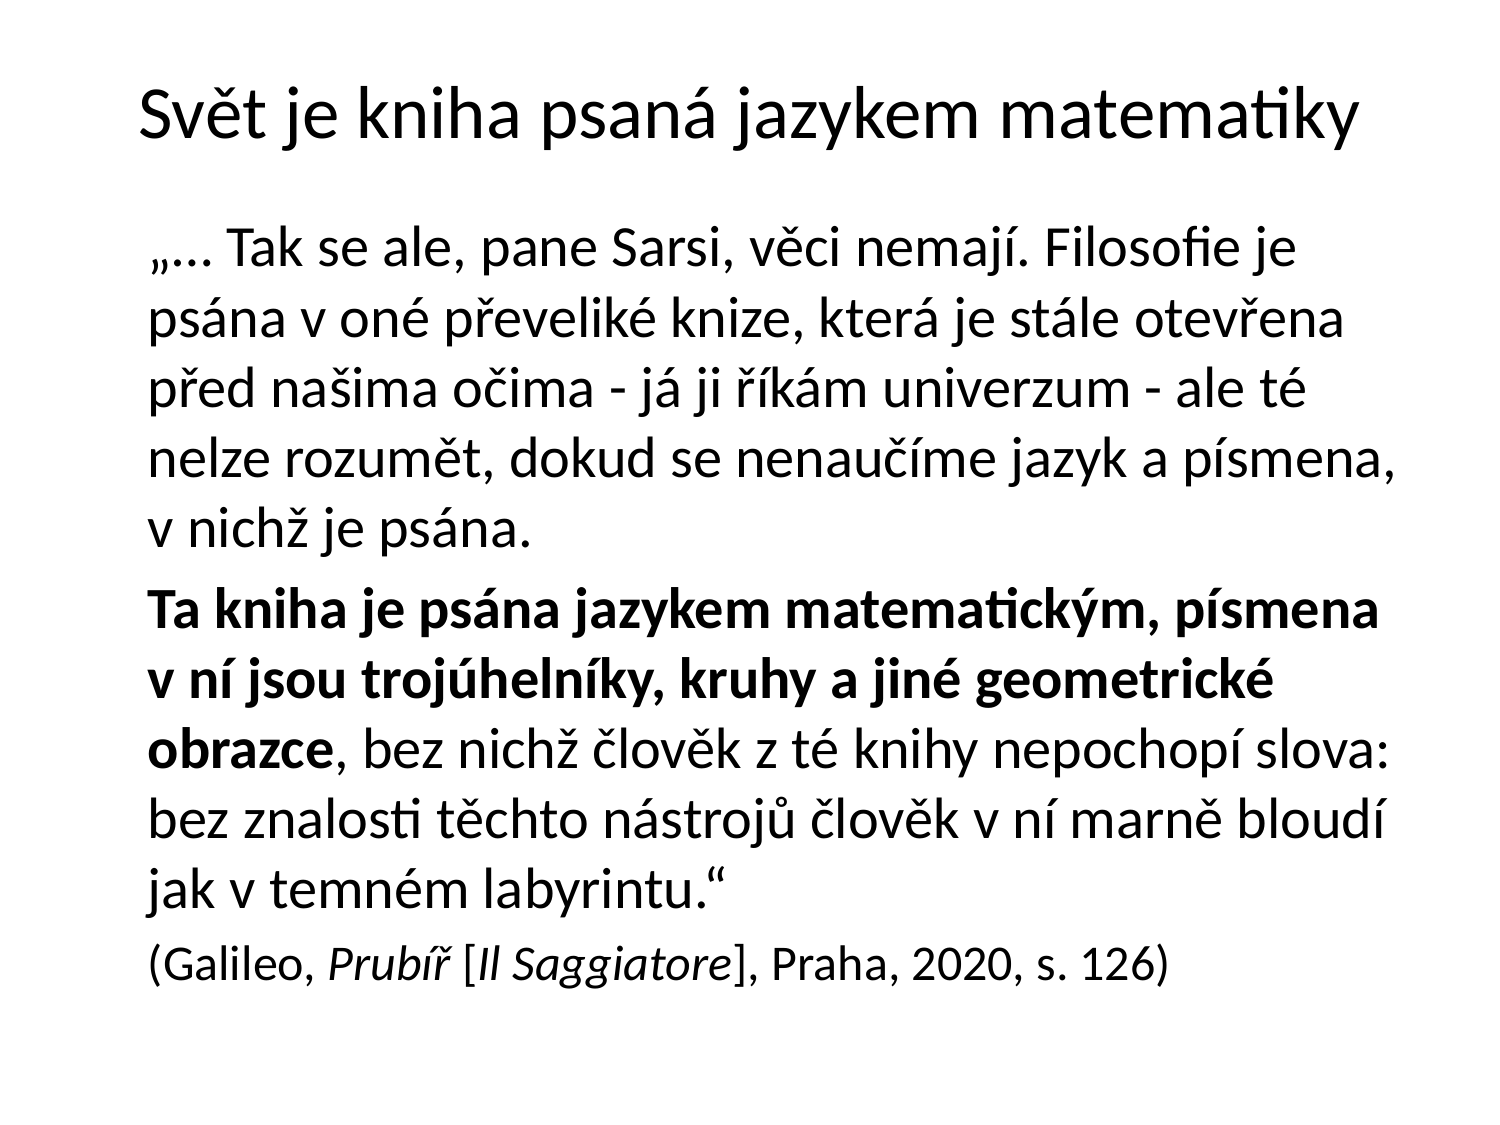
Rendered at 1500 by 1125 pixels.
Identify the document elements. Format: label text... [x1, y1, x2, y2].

list „… Tak se ale, pane Sarsi, věci nemají. Filosofie je psána v oné převeliké knize, která je stále otevřena před našima očima - já ji říkám univerzum - ale té nelze rozumět, dokud se nenaučíme jazyk a písmena, v nichž je psána. Ta kniha je psána jazykem matematickým, písmena v ní jsou trojúhelníky, kruhy a jiné geometrické obrazce, bez nichž člověk z té knihy nepochopí slova: bez znalosti těchto nástrojů člověk v ní marně bloudí jak v temném labyrintu.“ (Galileo, Prubíř [Il Saggiatore], Praha, 2020, s. 126) [76, 196, 1427, 1071]
title Svět je kniha psaná jazykem matematiky [75, 45, 1425, 173]
